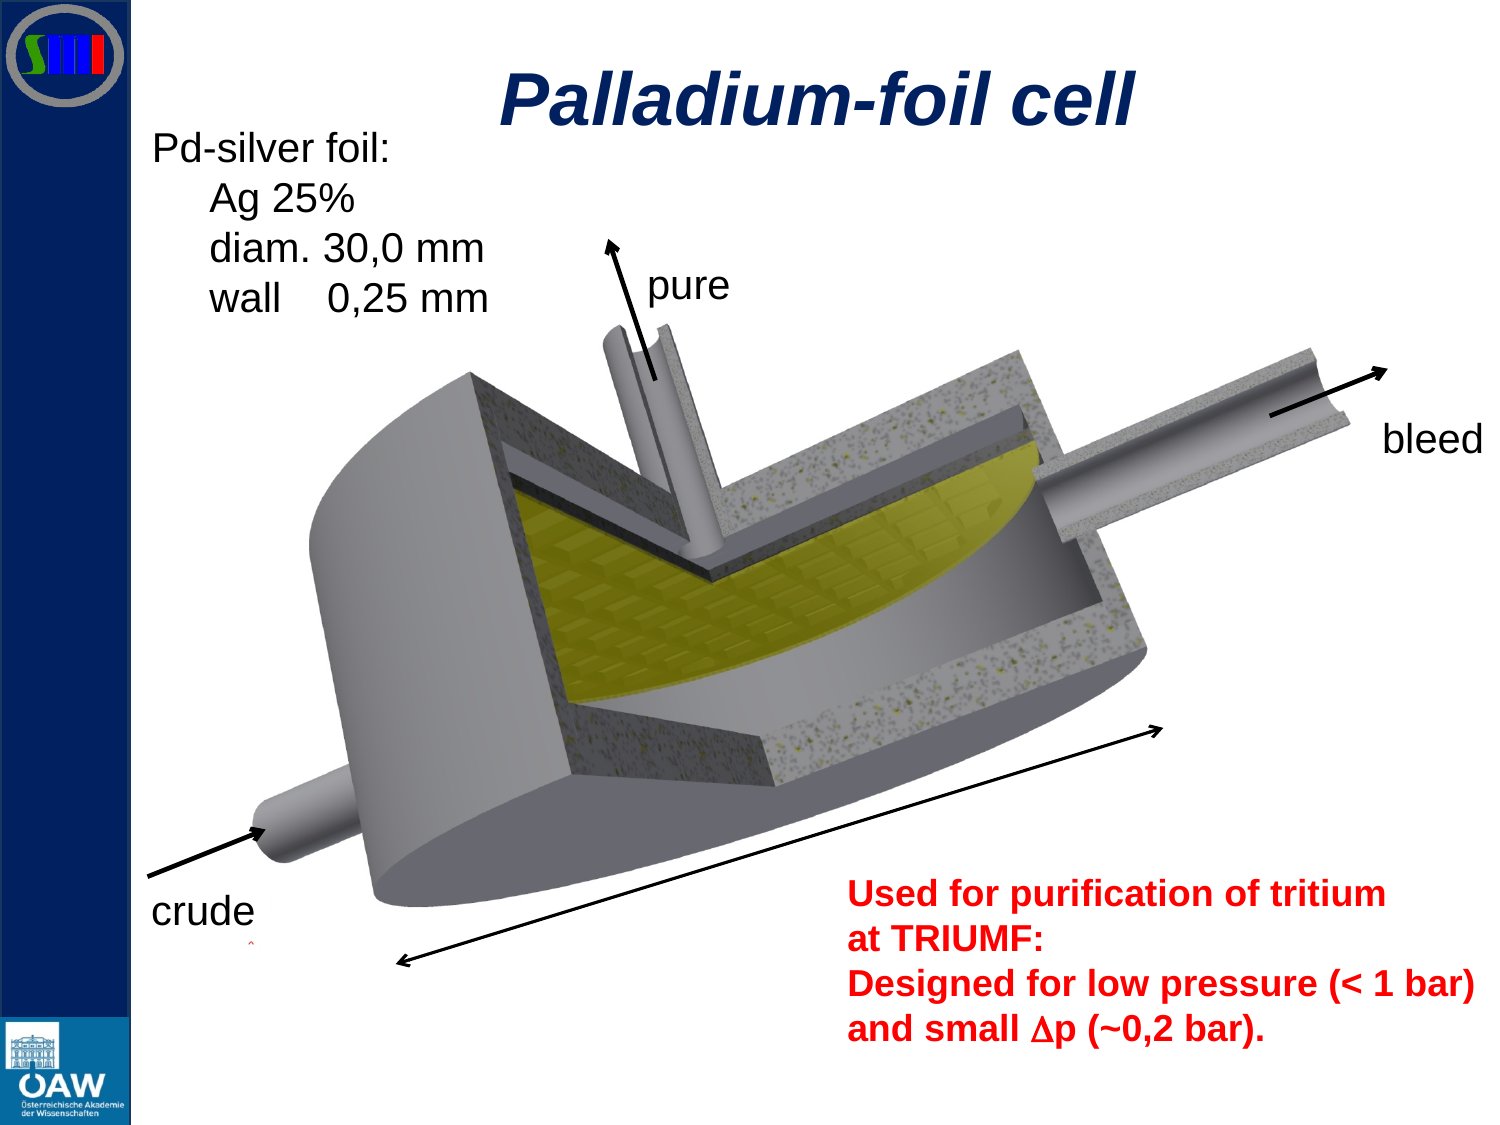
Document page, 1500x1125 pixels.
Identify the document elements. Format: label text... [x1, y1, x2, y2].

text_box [607, 238, 656, 381]
picture [206, 250, 1377, 953]
text_box Used for purification of tritium at TRIUMF: Designed for low pressure (< 1 bar) and small p (~0,2 bar). [832, 861, 1500, 1057]
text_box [395, 727, 1164, 965]
text_box Pd-silver foil: Ag 25% diam. 30,0 mm wall 0,25 mm [137, 113, 505, 329]
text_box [147, 829, 266, 877]
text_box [0, 0, 130, 1125]
text_box bleed [1382, 404, 1500, 469]
text_box crude [136, 876, 201, 942]
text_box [1269, 368, 1389, 417]
text_box Palladium-foil cell [135, 42, 1500, 148]
